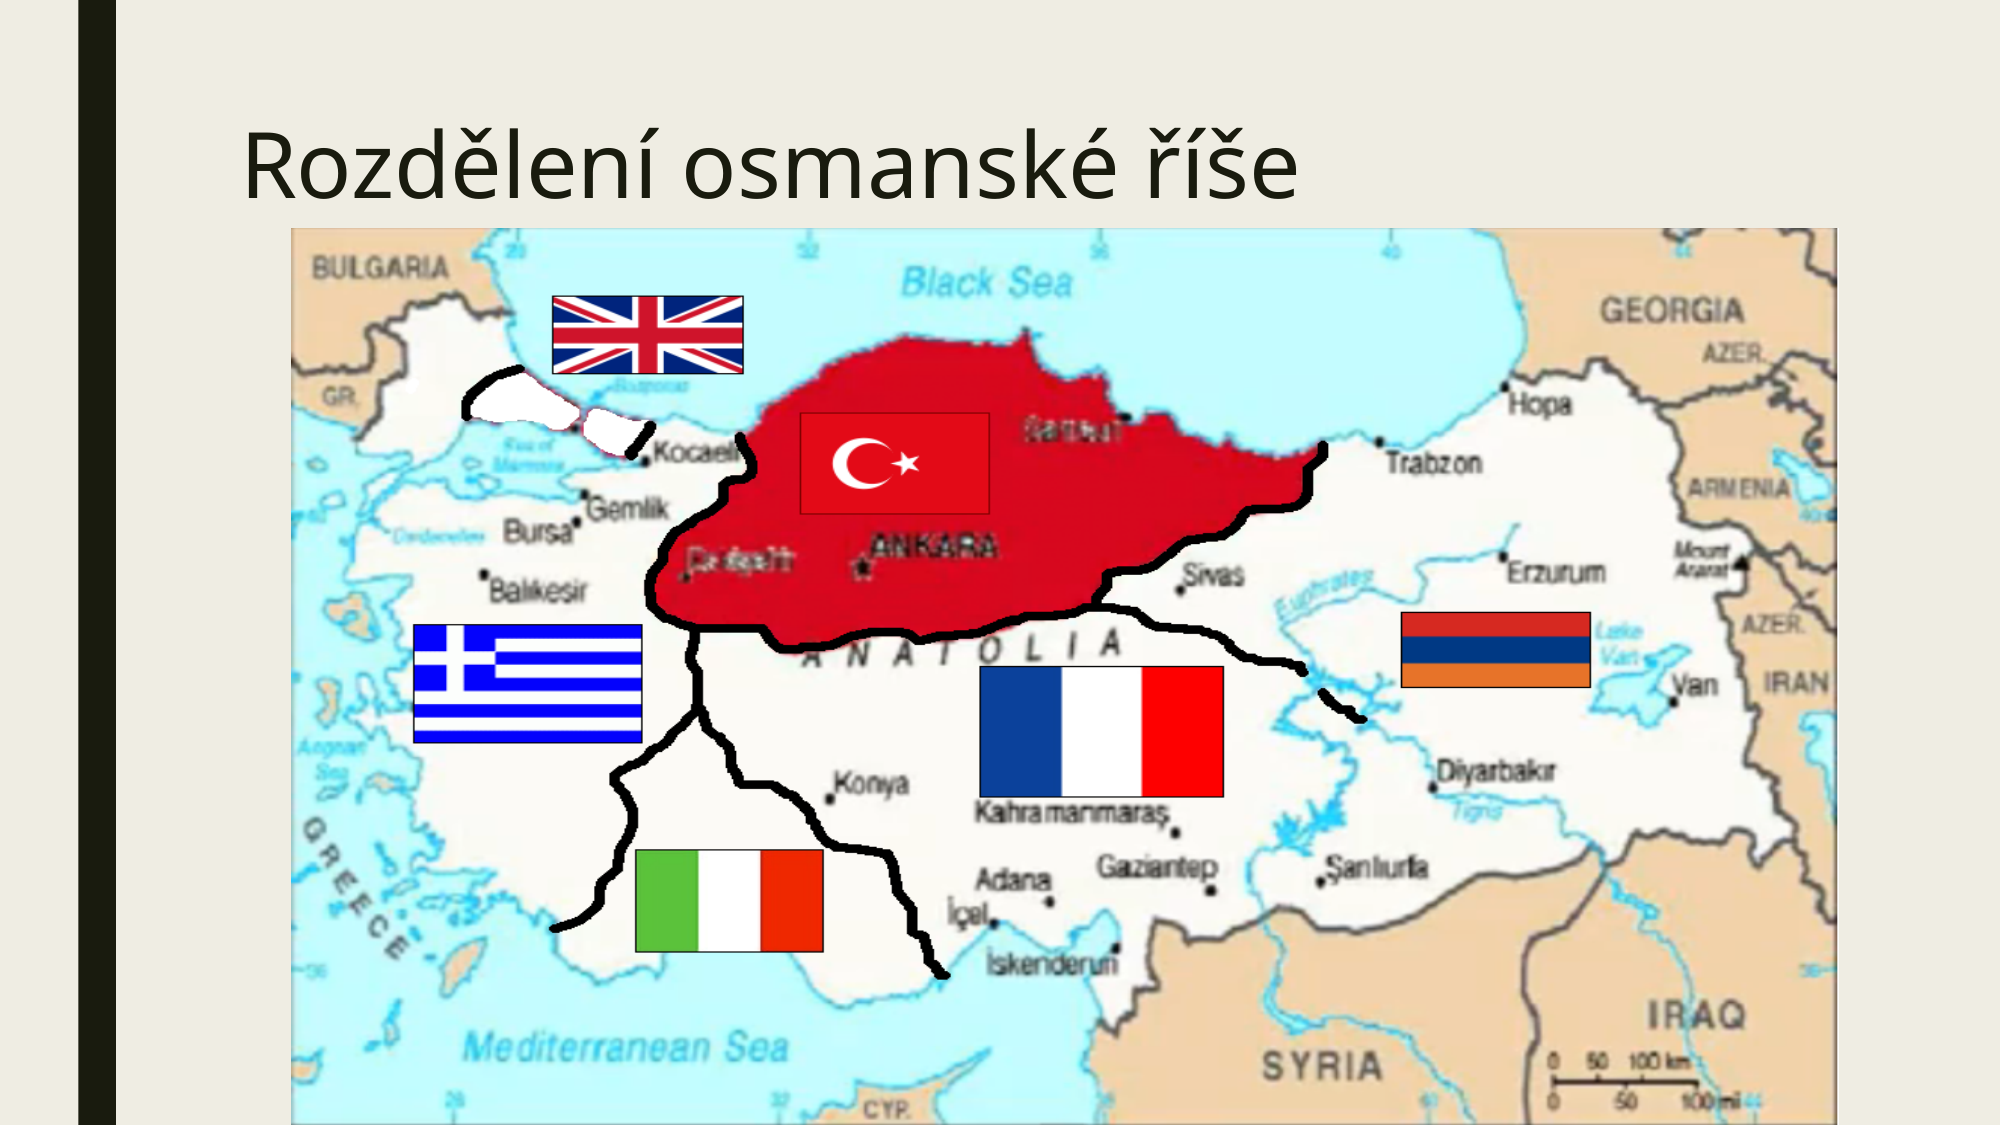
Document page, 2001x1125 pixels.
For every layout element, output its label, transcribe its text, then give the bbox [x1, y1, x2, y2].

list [291, 228, 1839, 1125]
title Rozdělení osmanské říše [225, 112, 1800, 357]
